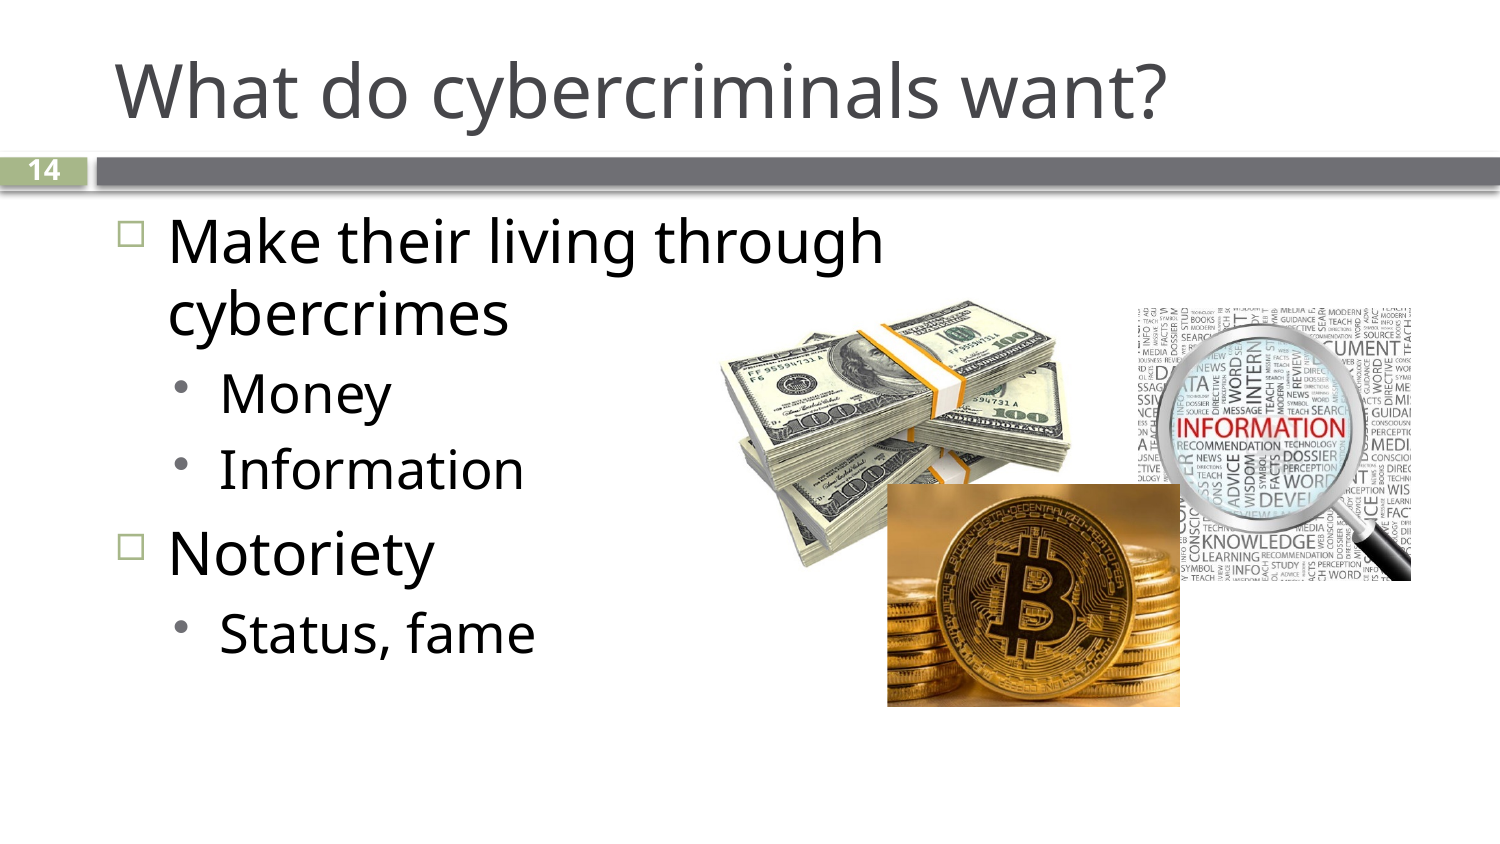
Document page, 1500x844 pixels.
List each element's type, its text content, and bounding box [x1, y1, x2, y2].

list Make their living through cybercrimes Money Information Notoriety Status, fame [99, 195, 1113, 759]
slide_number 14 [0, 156, 88, 187]
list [699, 276, 1093, 581]
title What do cybercriminals want? [99, 28, 1438, 150]
picture [887, 308, 1411, 708]
